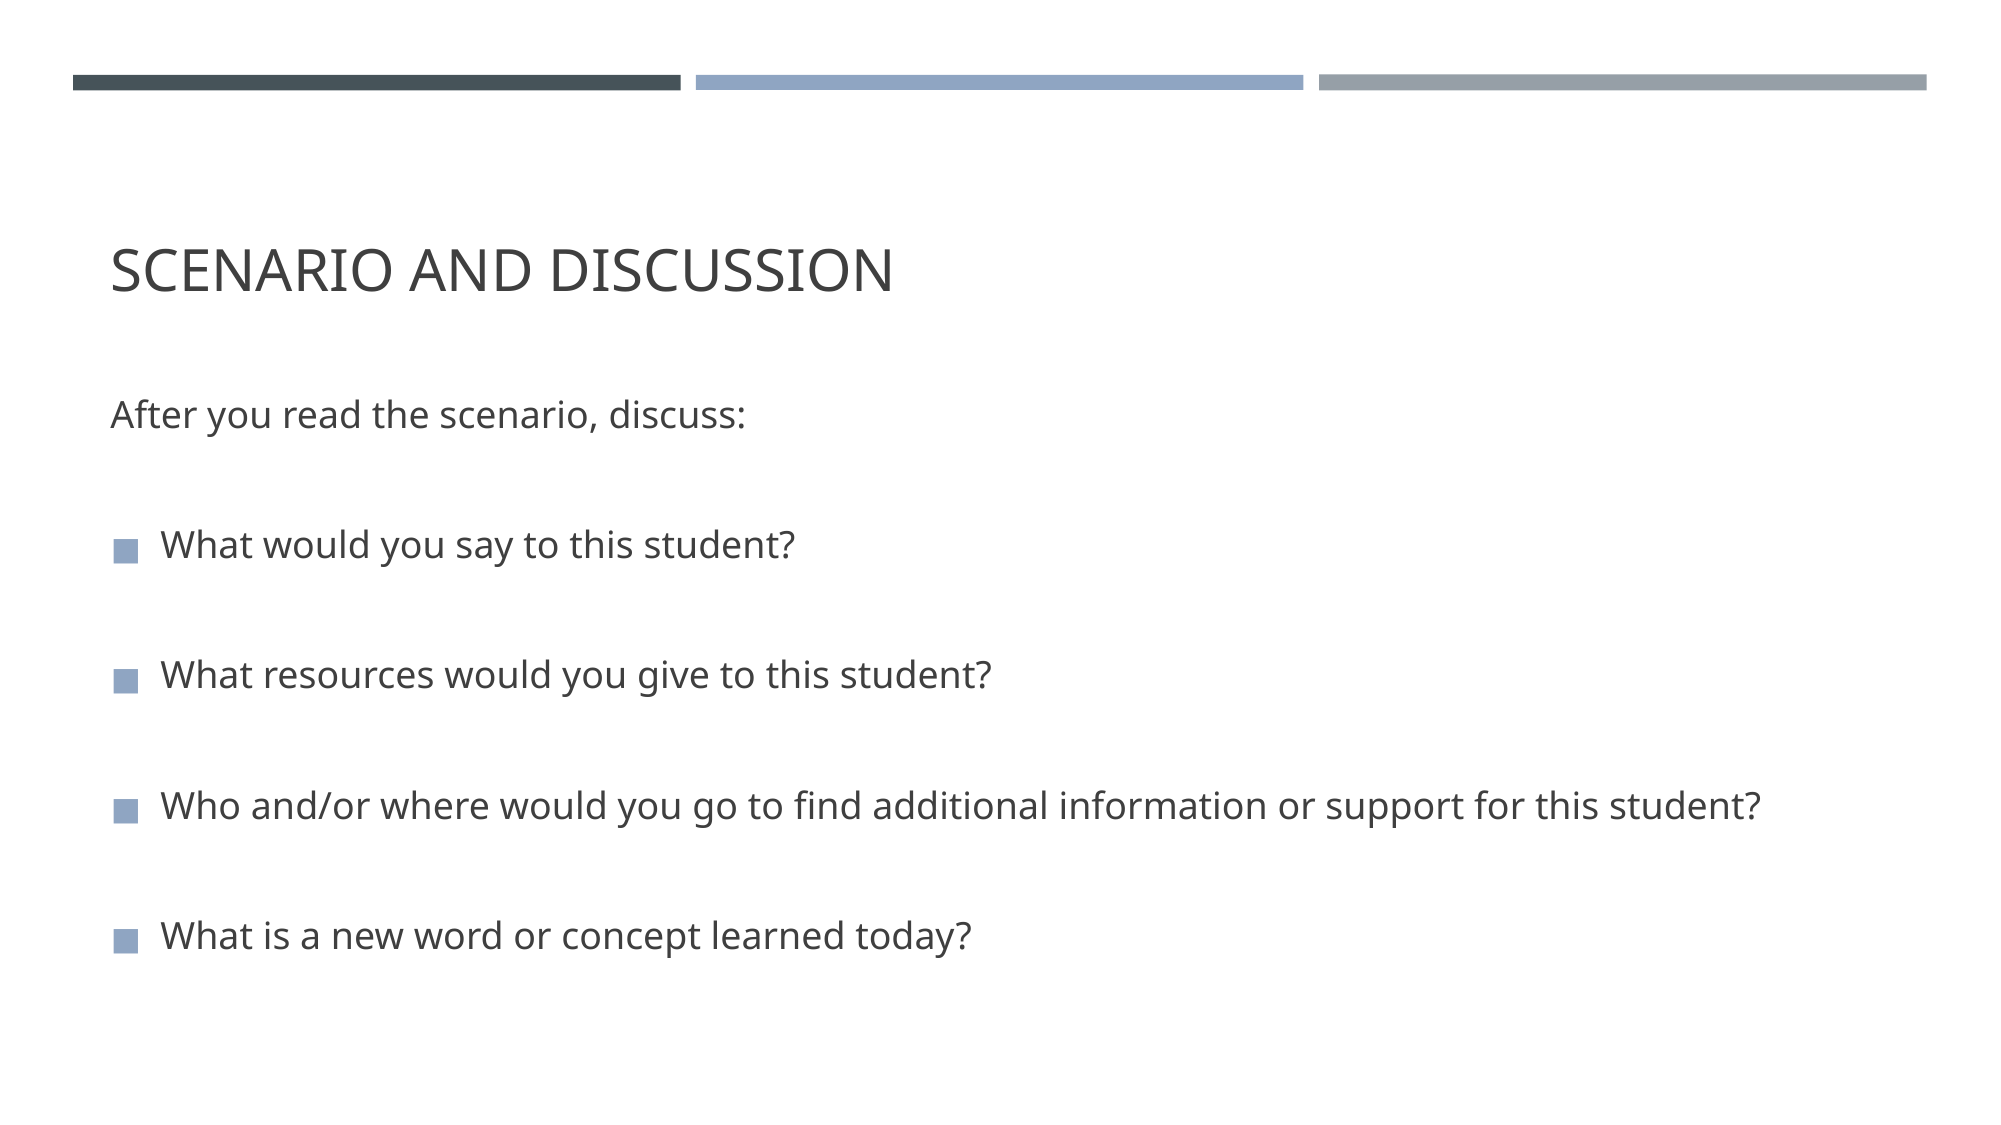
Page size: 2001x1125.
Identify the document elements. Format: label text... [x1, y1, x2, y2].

list After you read the scenario, discuss: What would you say to this student? What resources would you give to this student? Who and/or where would you go to find additional information or support for this student? What is a new word or concept learned today? [95, 383, 1905, 981]
title SCENARIO AND DISCUSSION [95, 115, 1905, 311]
